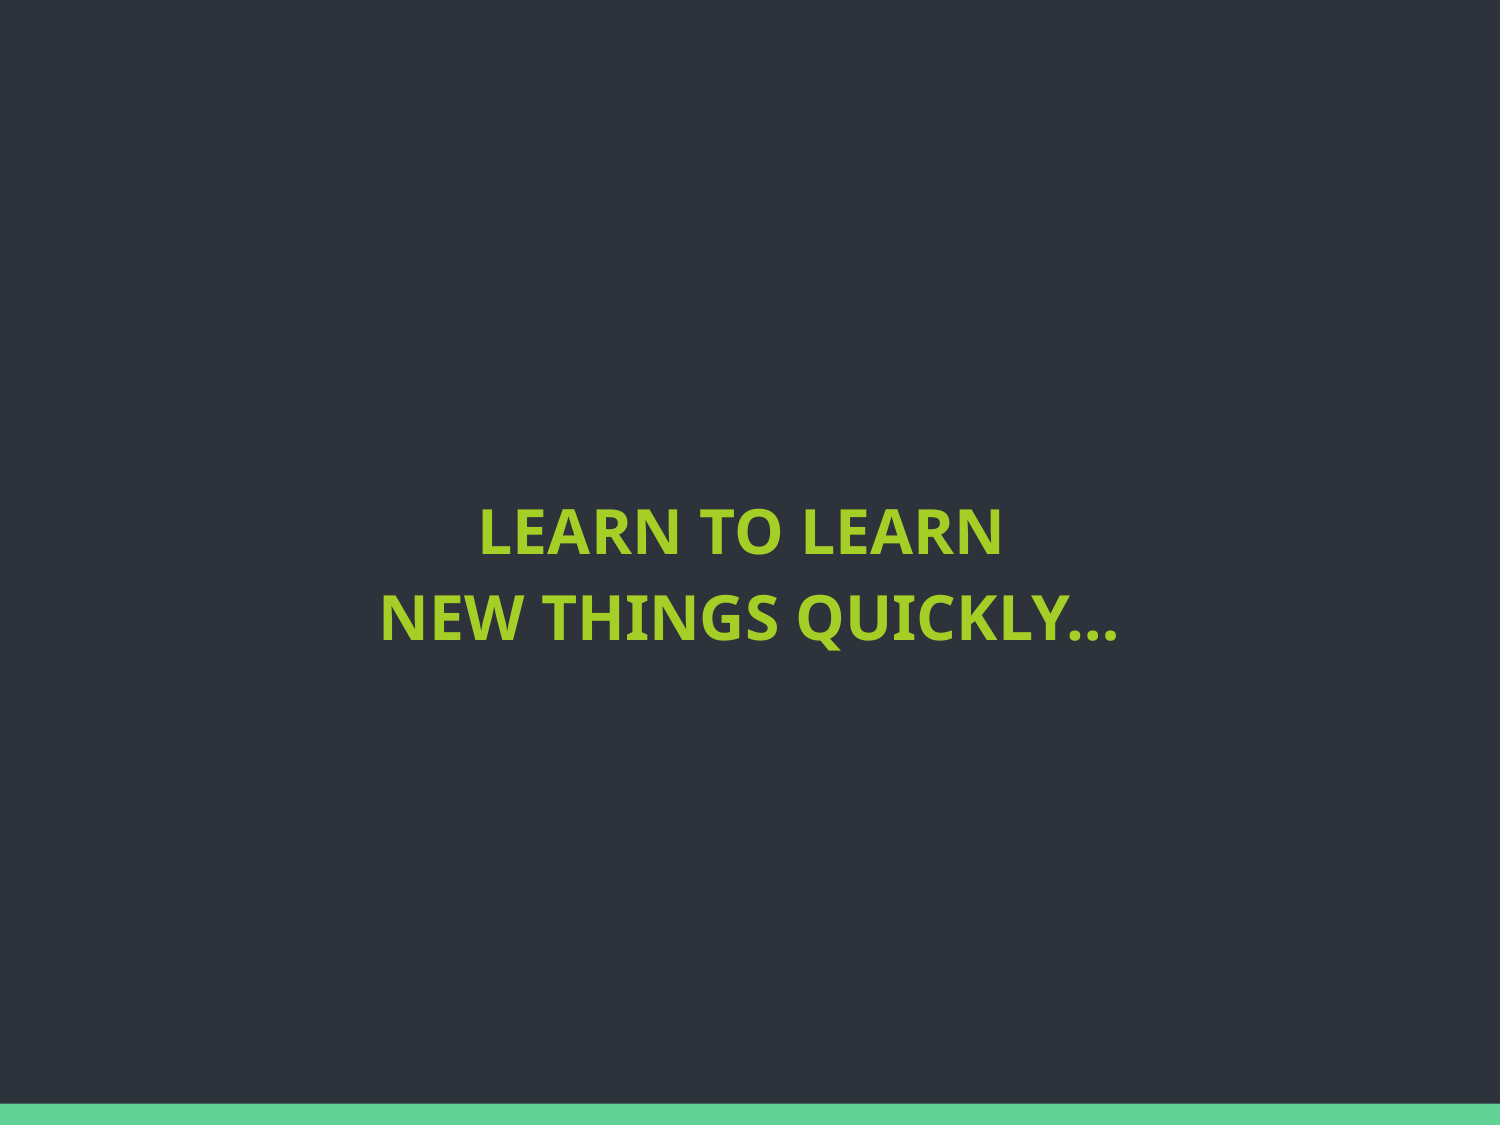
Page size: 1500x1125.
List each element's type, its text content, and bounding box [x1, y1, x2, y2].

text_box LEARN TO LEARN NEW THINGS QUICKLY… [208, 465, 1292, 669]
